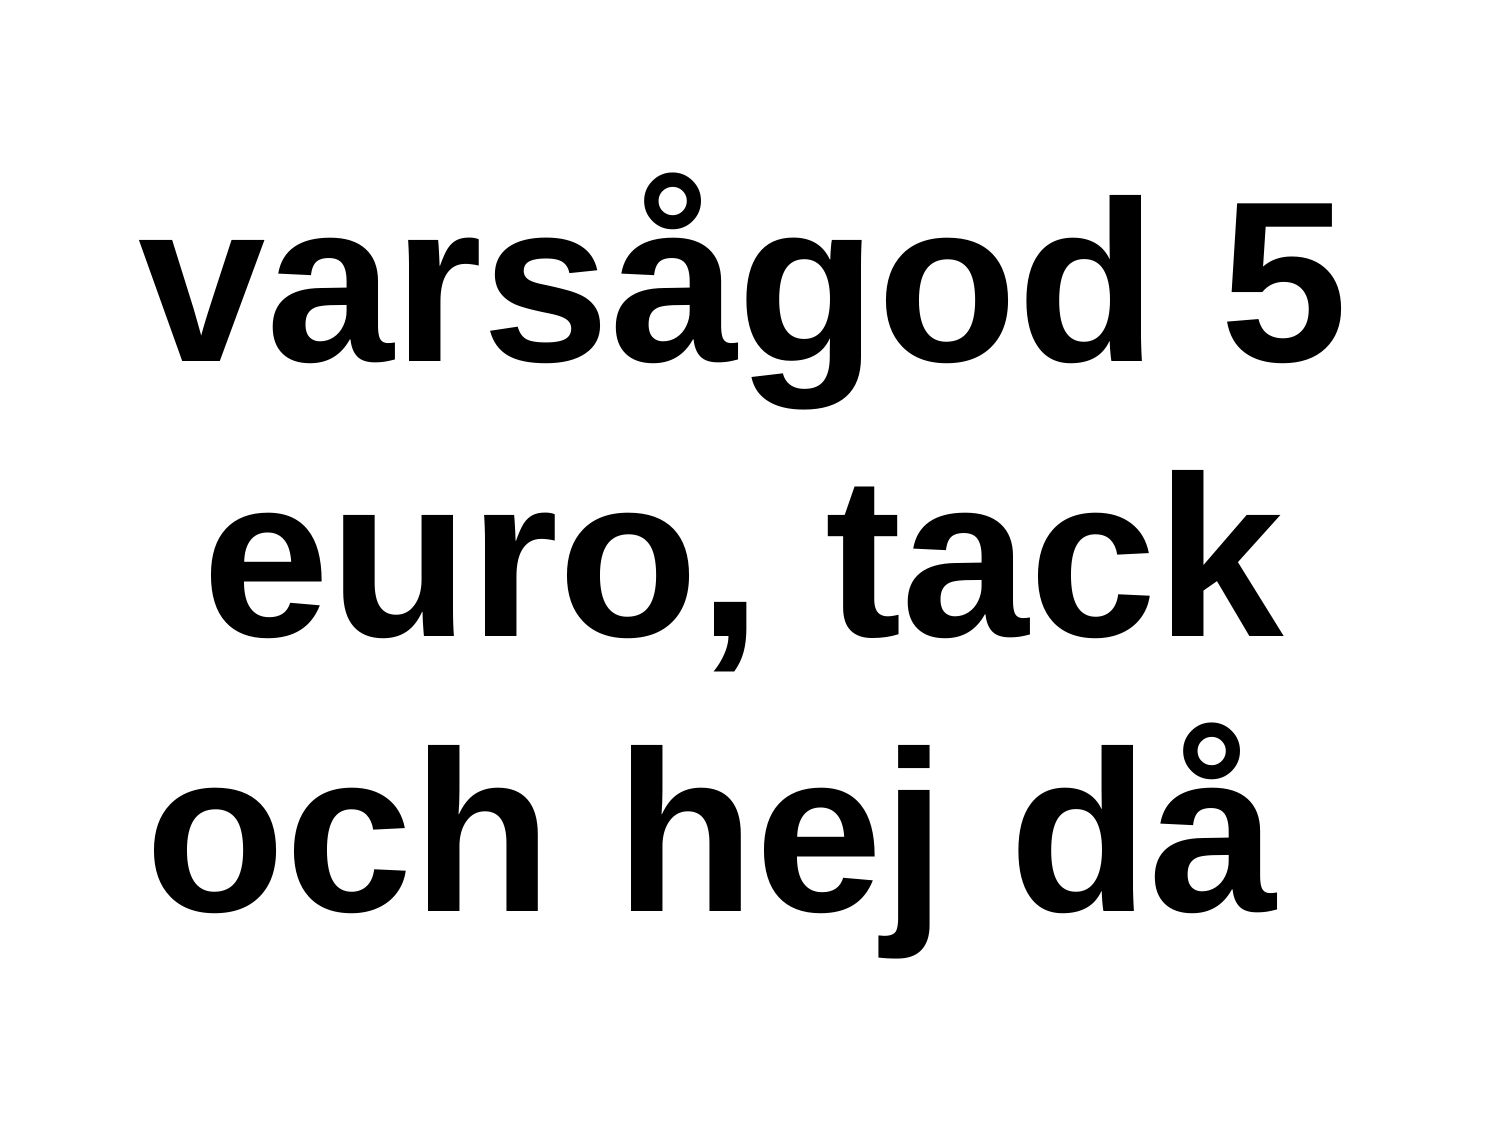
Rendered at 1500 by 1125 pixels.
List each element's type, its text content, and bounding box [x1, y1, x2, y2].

text_box varsågod 5 euro, tack och hej då [41, 124, 1447, 965]
